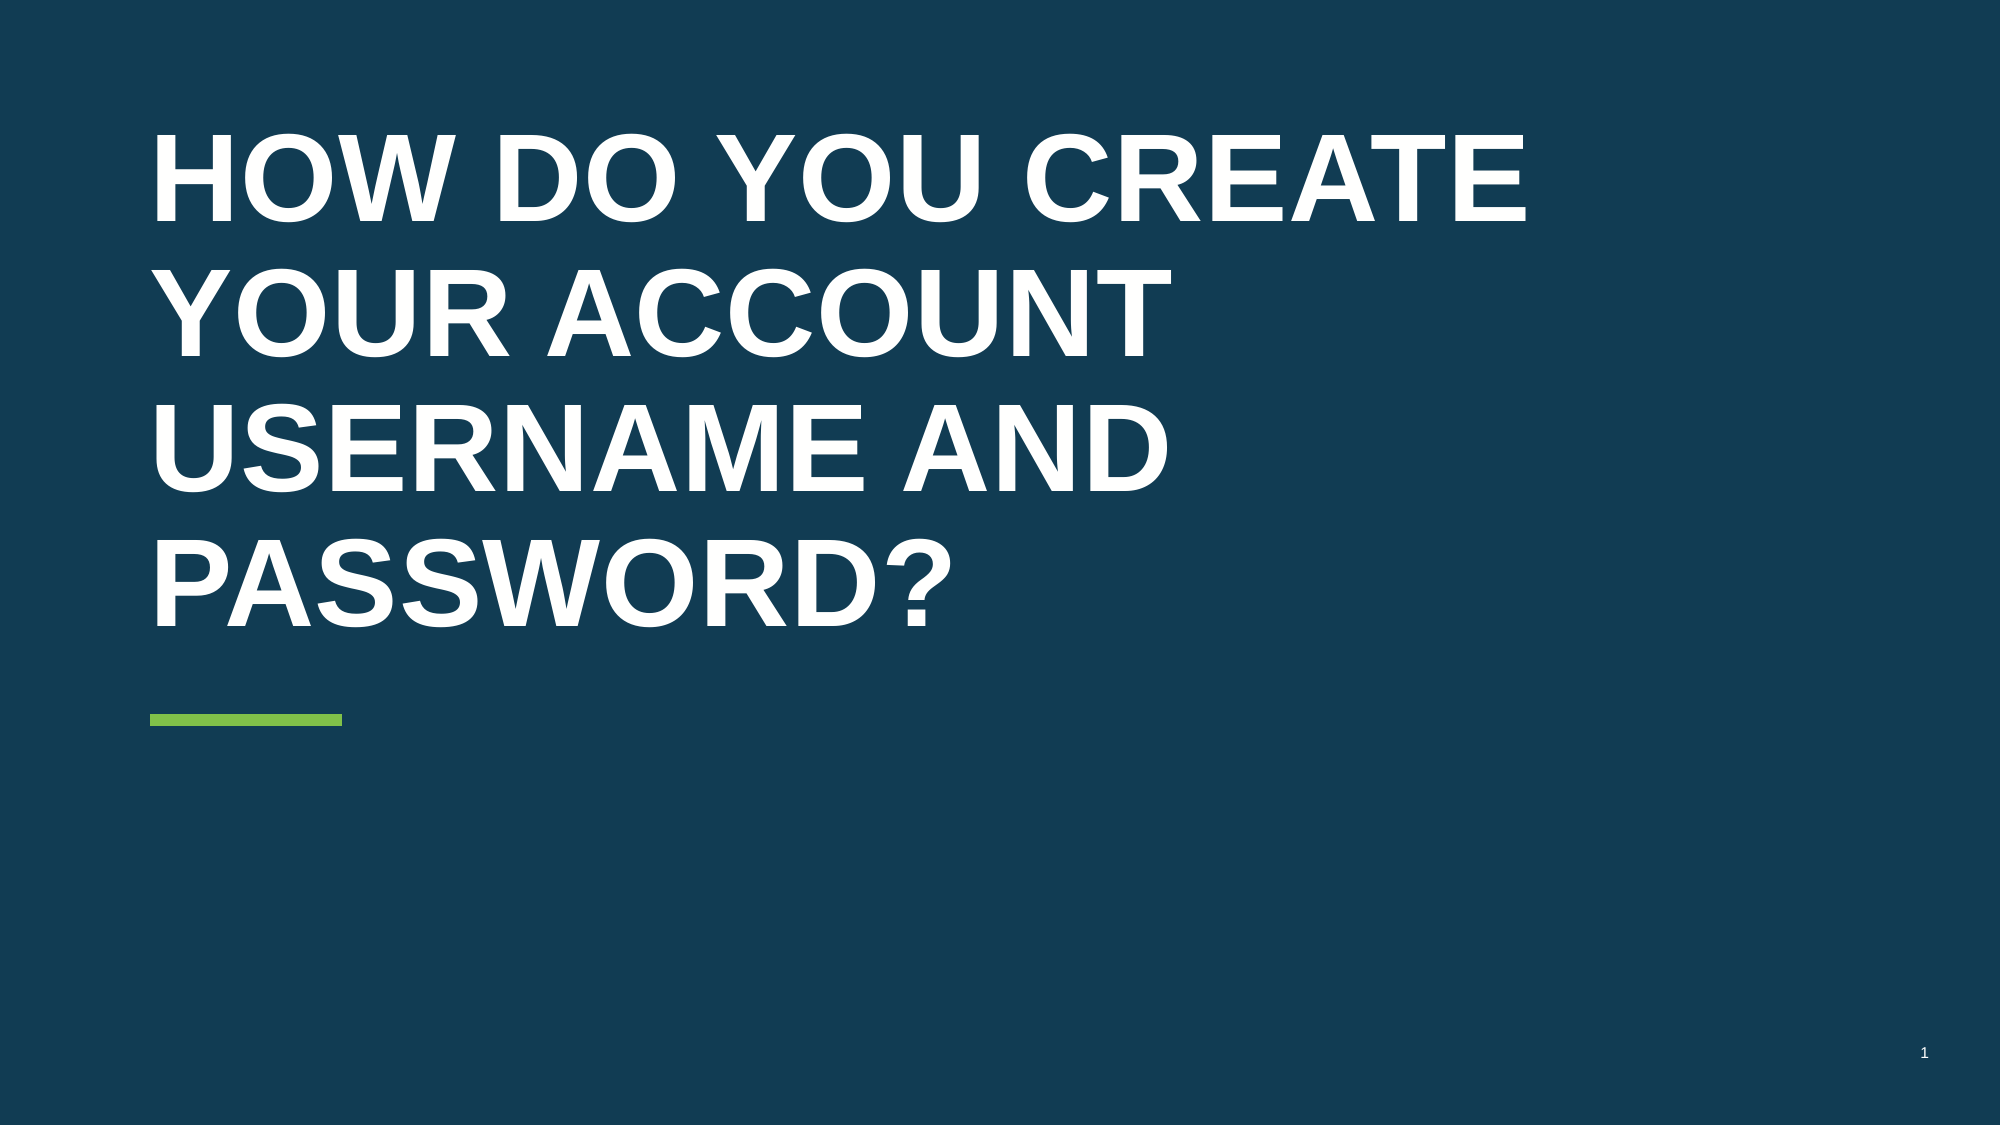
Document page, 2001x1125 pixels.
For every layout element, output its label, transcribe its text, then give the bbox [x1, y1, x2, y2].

slide_number 1 [1920, 1042, 1986, 1094]
title How do you create your account username and password? [149, 324, 1850, 662]
